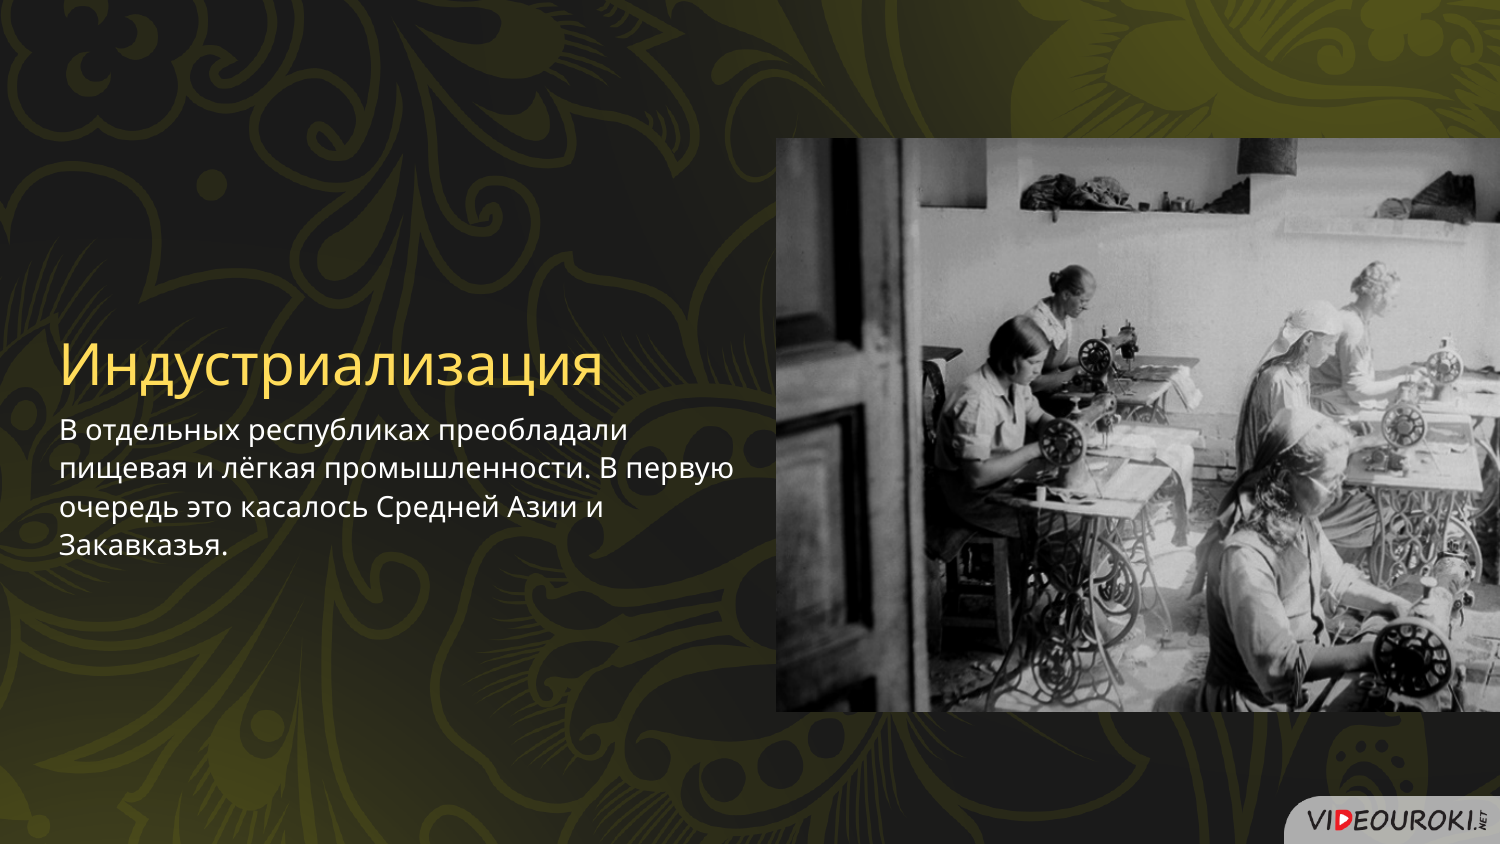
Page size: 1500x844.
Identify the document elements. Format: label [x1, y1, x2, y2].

text_box [58, 327, 746, 523]
picture [0, 0, 1500, 844]
